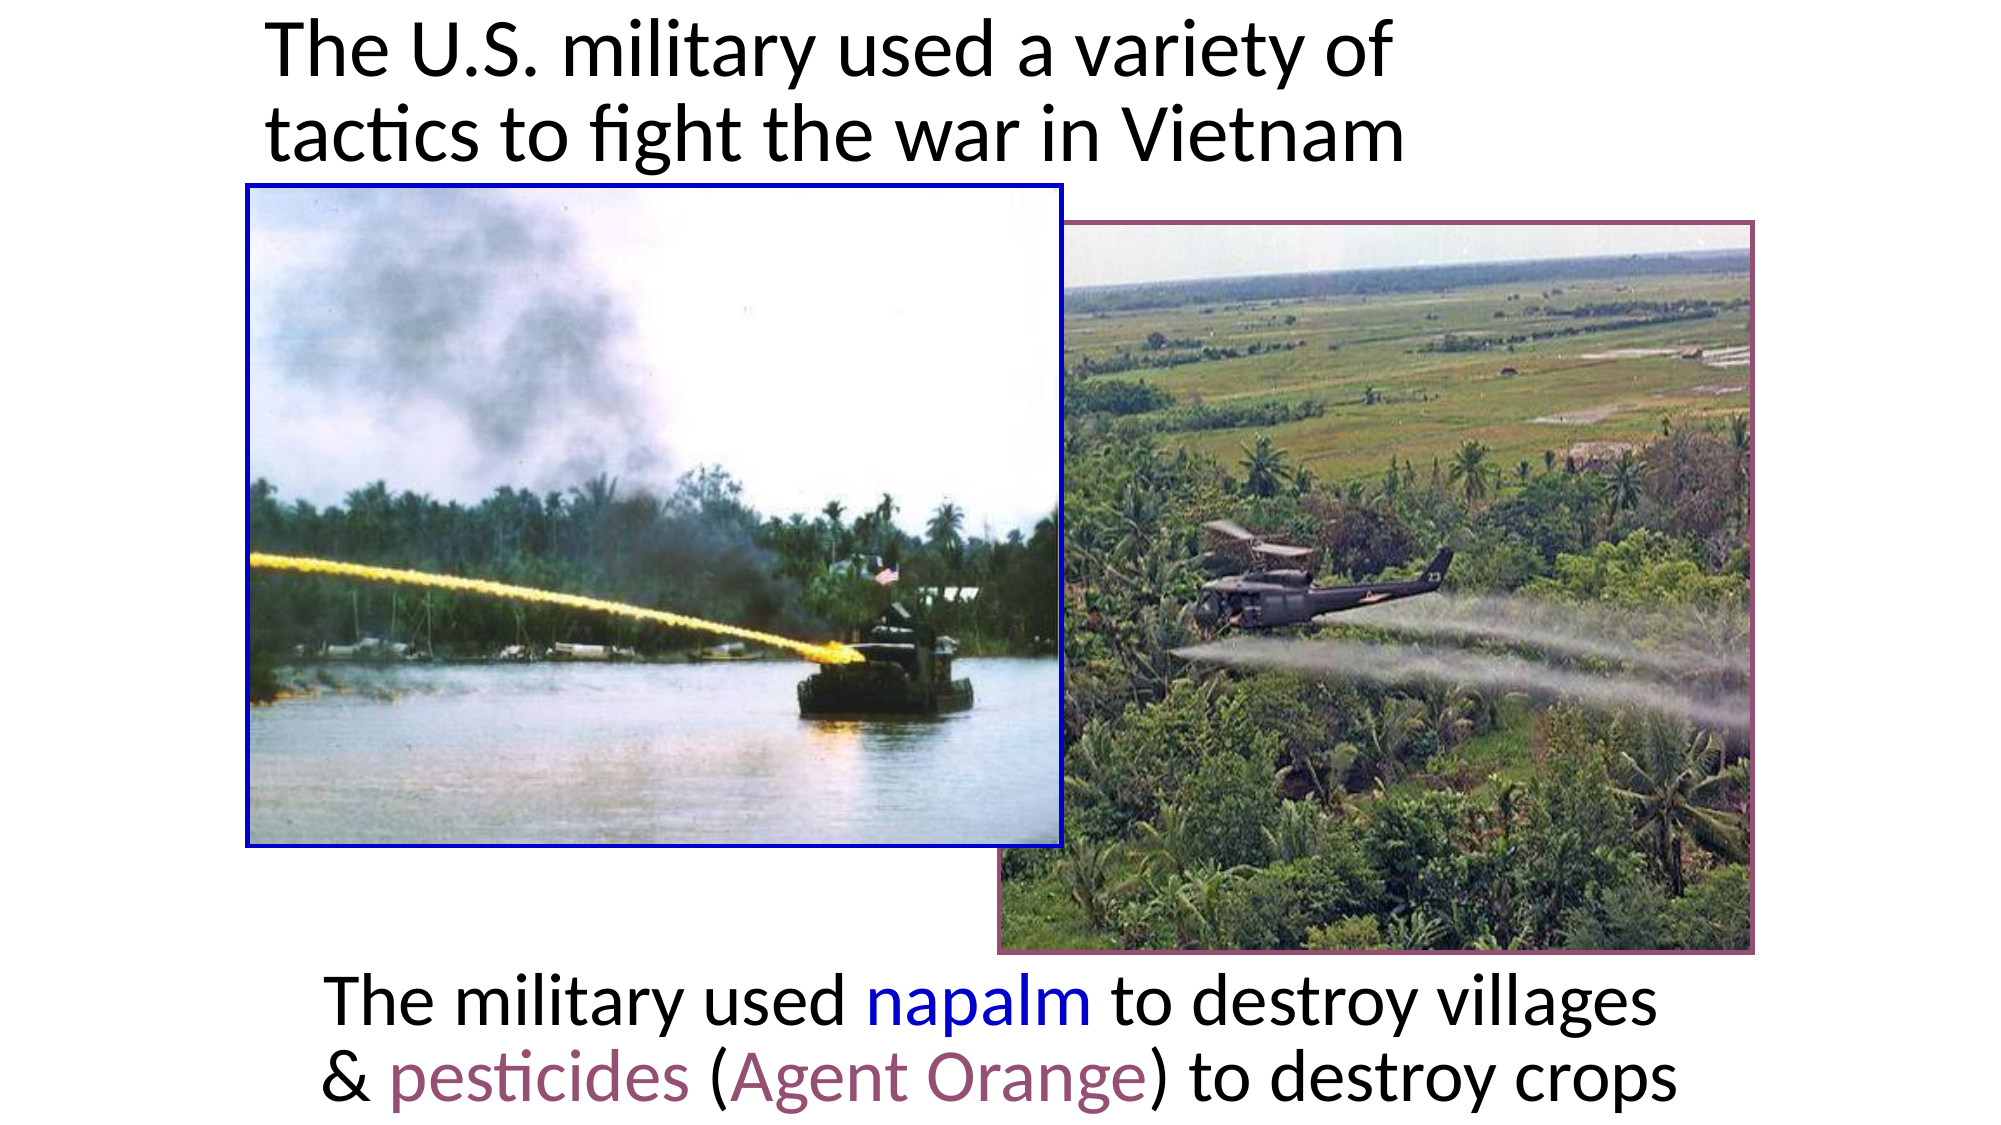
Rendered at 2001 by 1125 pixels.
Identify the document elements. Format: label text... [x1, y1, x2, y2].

picture [249, 187, 1750, 950]
title The U.S. military used a variety of tactics to fight the war in Vietnam [249, 0, 1750, 188]
text_box The military used napalm to destroy villages & pesticides (Agent Orange) to destroy crops [249, 956, 1750, 1125]
